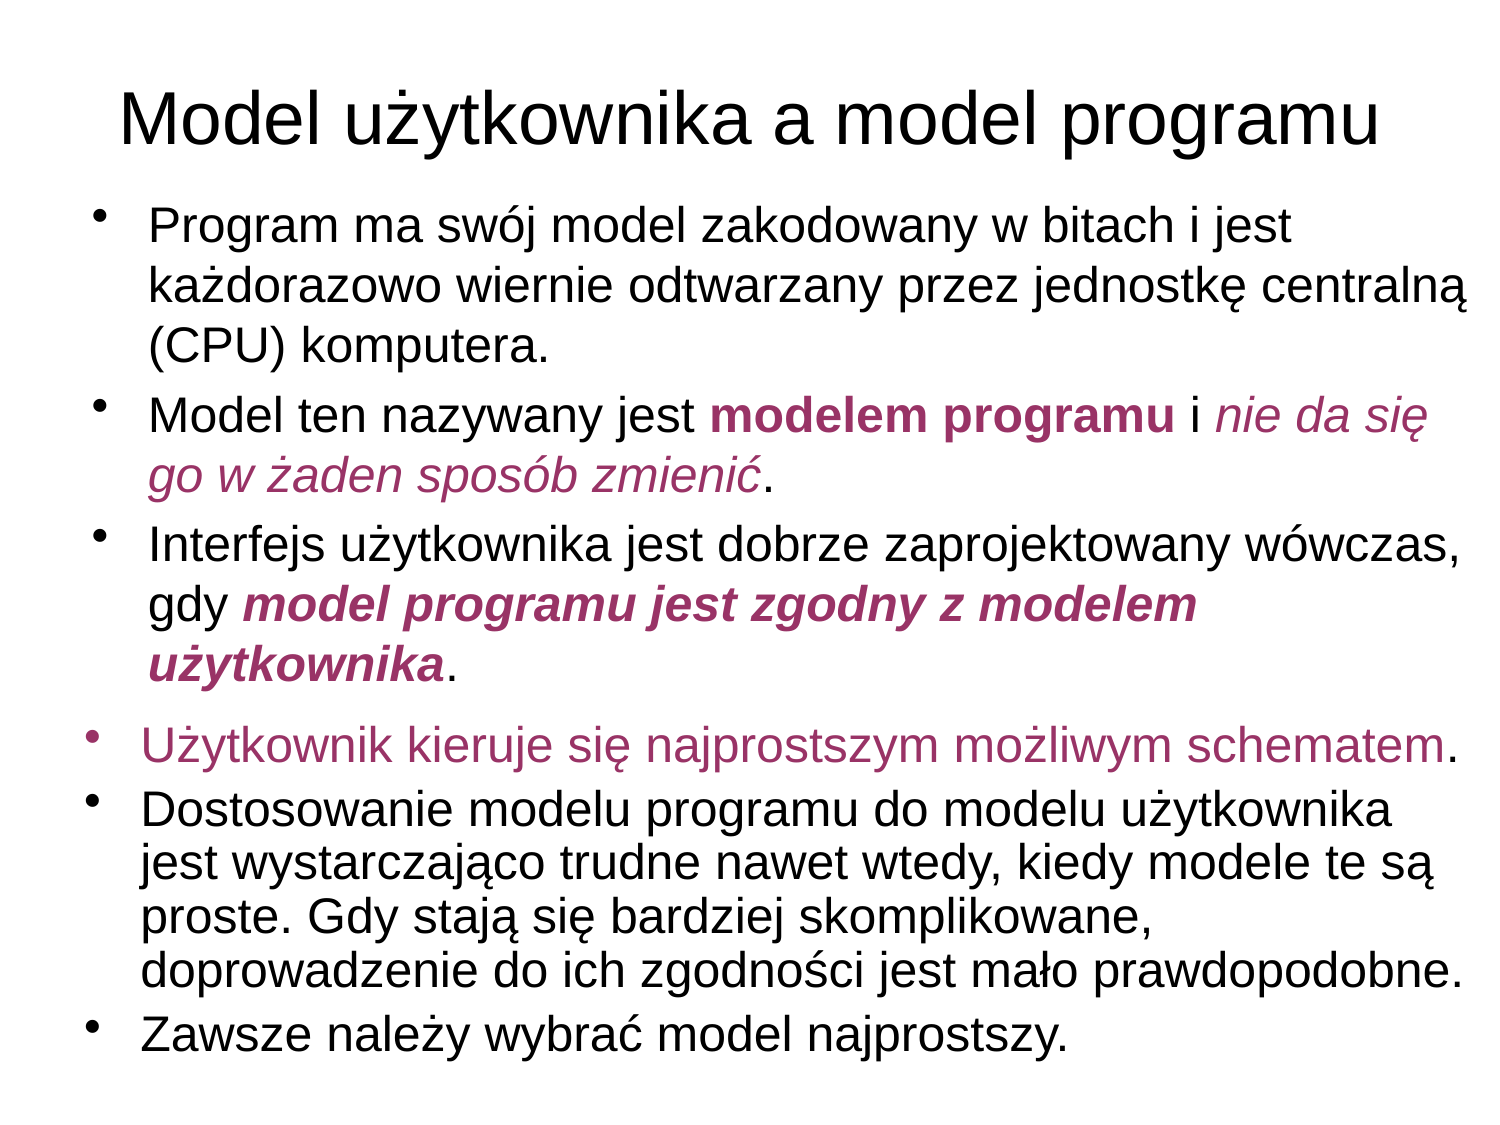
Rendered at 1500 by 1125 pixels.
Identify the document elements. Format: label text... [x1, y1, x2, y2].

list Program ma swój model zakodowany w bitach i jest każdorazowo wiernie odtwarzany przez jednostkę centralną (CPU) komputera. Model ten nazywany jest modelem programu i nie da się go w żaden sposób zmienić. Interfejs użytkownika jest dobrze zaprojektowany wówczas, gdy model programu jest zgodny z modelem użytkownika. [76, 184, 1500, 721]
title Model użytkownika a model programu [0, 44, 1500, 185]
text_box Użytkownik kieruje się najprostszym możliwym schematem. Dostosowanie modelu programu do modelu użytkownika jest wystarczająco trudne nawet wtedy, kiedy modele te są proste. Gdy stają się bardziej skomplikowane, doprowadzenie do ich zgodności jest mało prawdopodobne. Zawsze należy wybrać model najprostszy. [69, 711, 1495, 1094]
